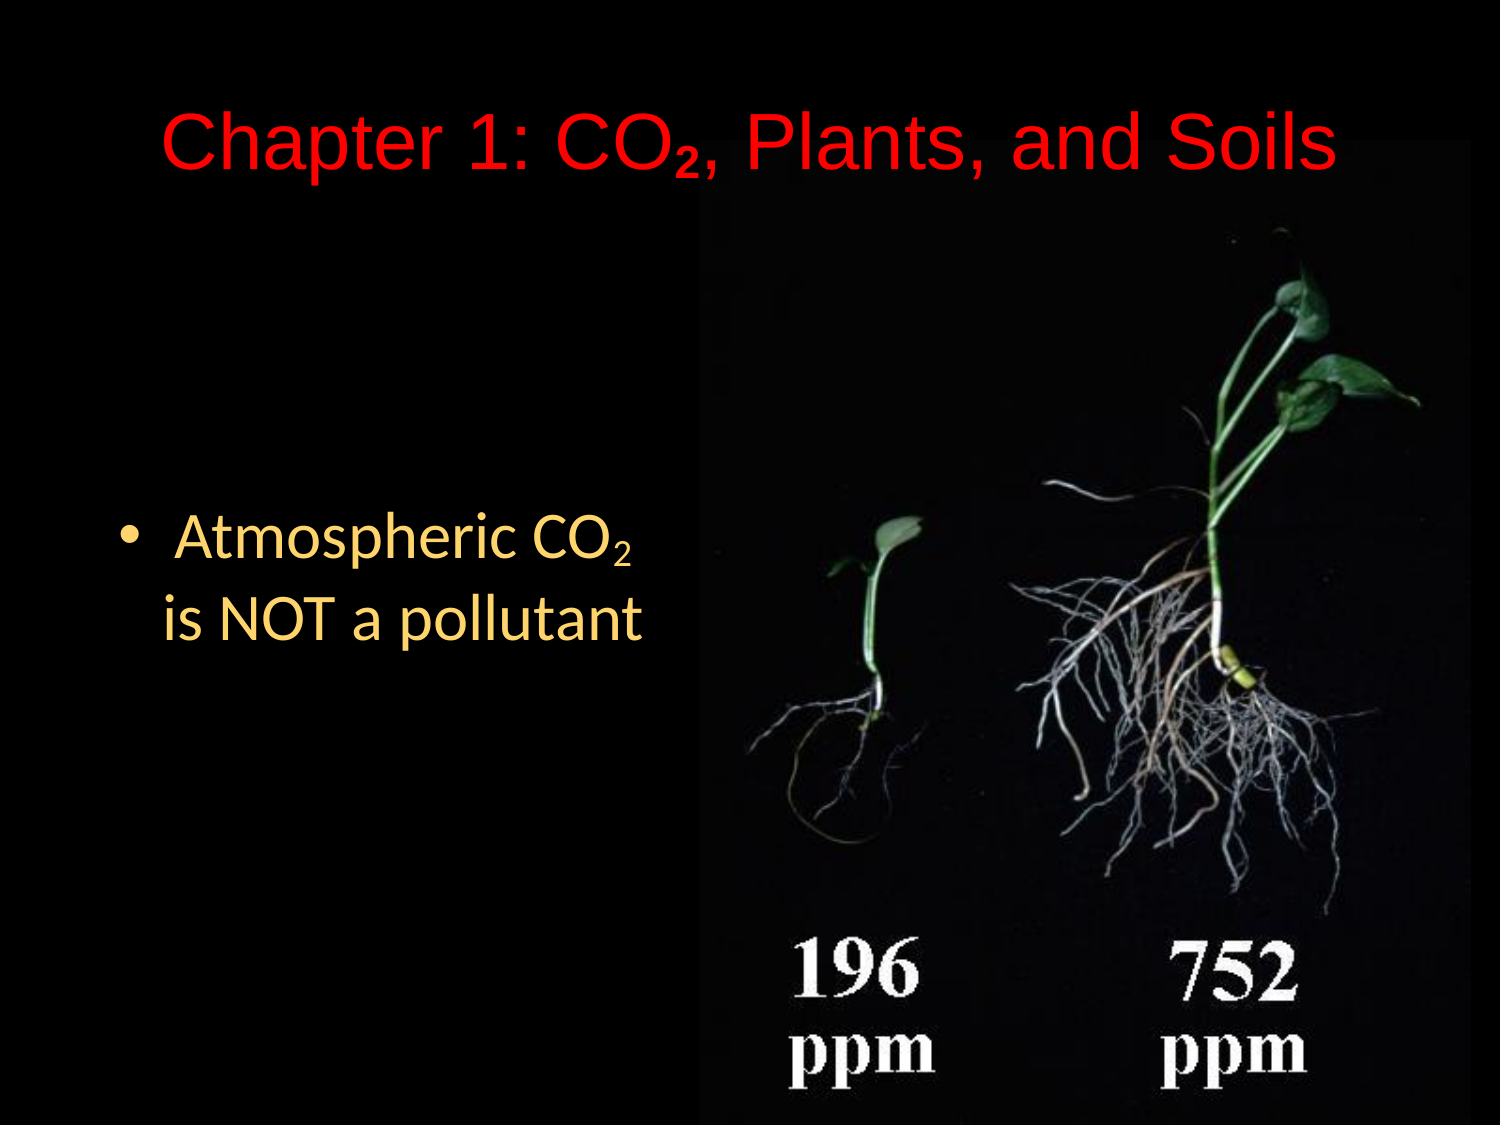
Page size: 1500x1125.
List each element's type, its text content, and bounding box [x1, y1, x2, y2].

title Chapter 1: CO2, Plants, and Soils [75, 45, 1425, 233]
list Atmospheric CO2 is NOT a pollutant [75, 484, 675, 672]
picture [699, 140, 1471, 1125]
